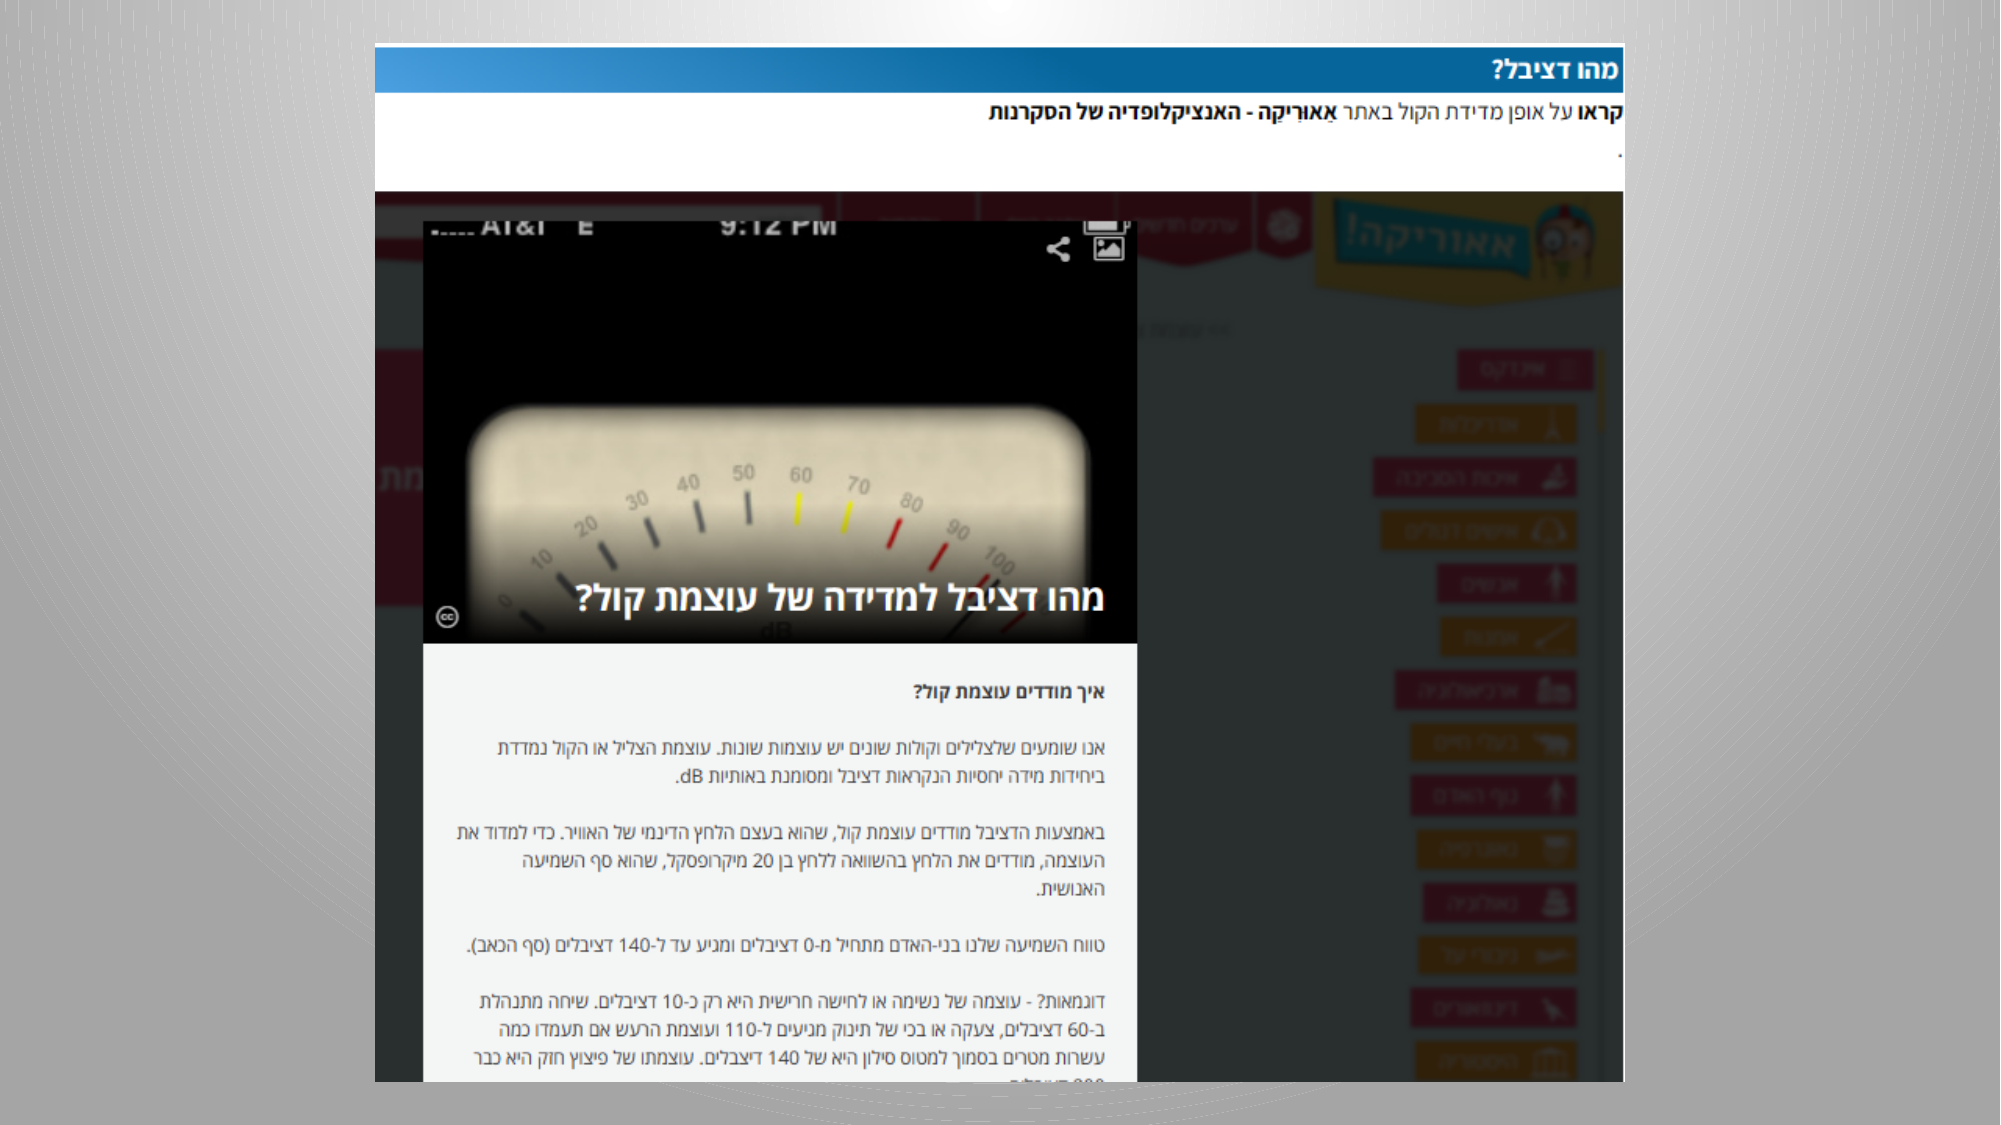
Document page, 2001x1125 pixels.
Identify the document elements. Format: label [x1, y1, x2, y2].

picture [374, 43, 1625, 1082]
